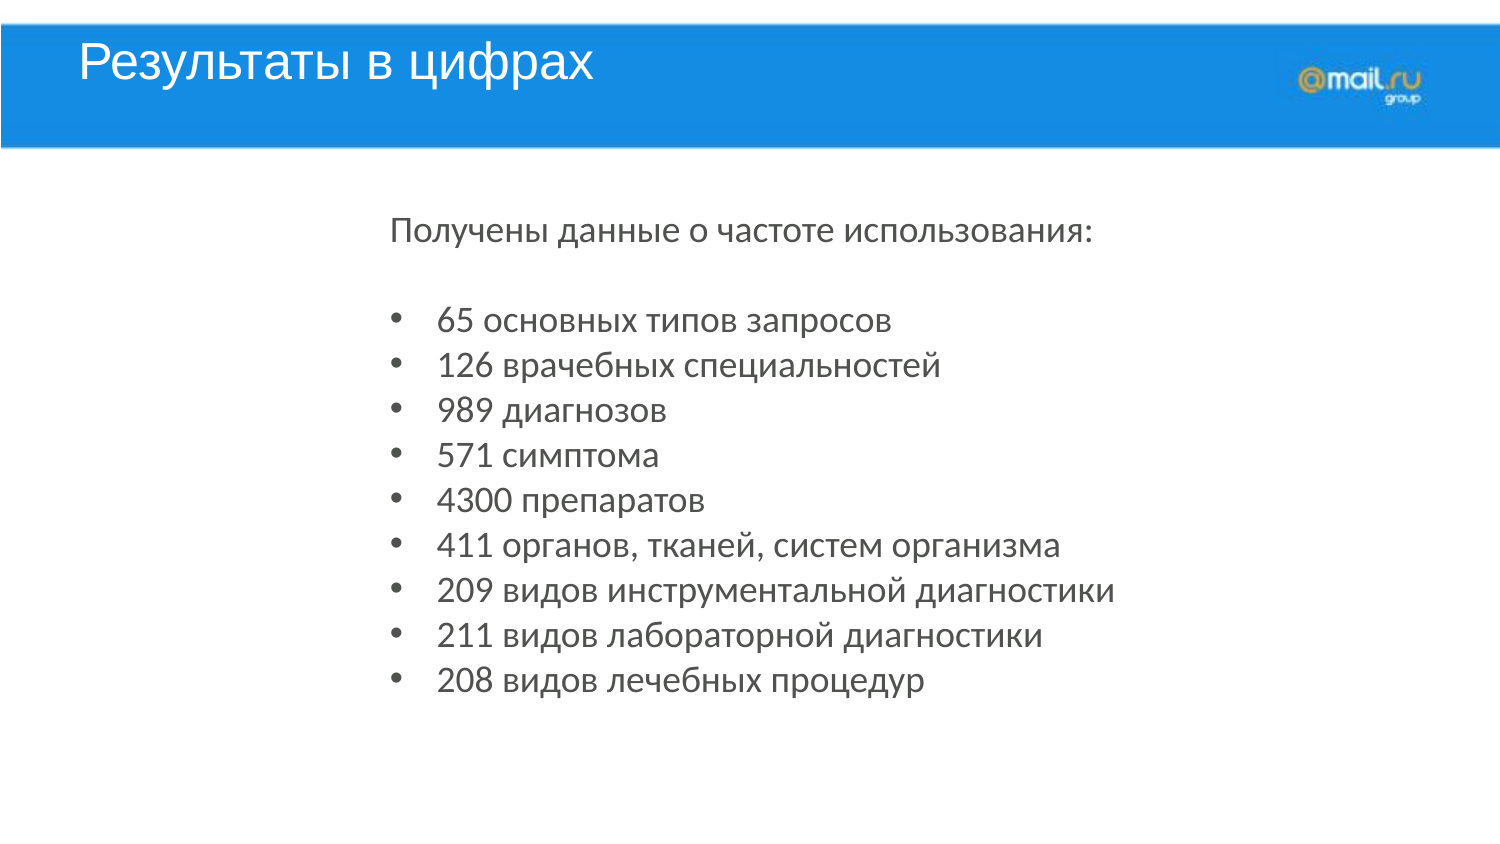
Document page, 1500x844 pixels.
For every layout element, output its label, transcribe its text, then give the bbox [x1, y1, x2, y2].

picture [1, 0, 1500, 844]
text_box Получены данные о частоте использования: 65 основных типов запросов 126 врачебных специальностей 989 диагнозов 571 симптома 4300 препаратов 411 органов, тканей, систем организма 209 видов инструментальной диагностики 211 видов лабораторной диагностики 208 видов лечебных процедур [374, 197, 1152, 838]
title Результаты в цифрах [63, 27, 1194, 149]
